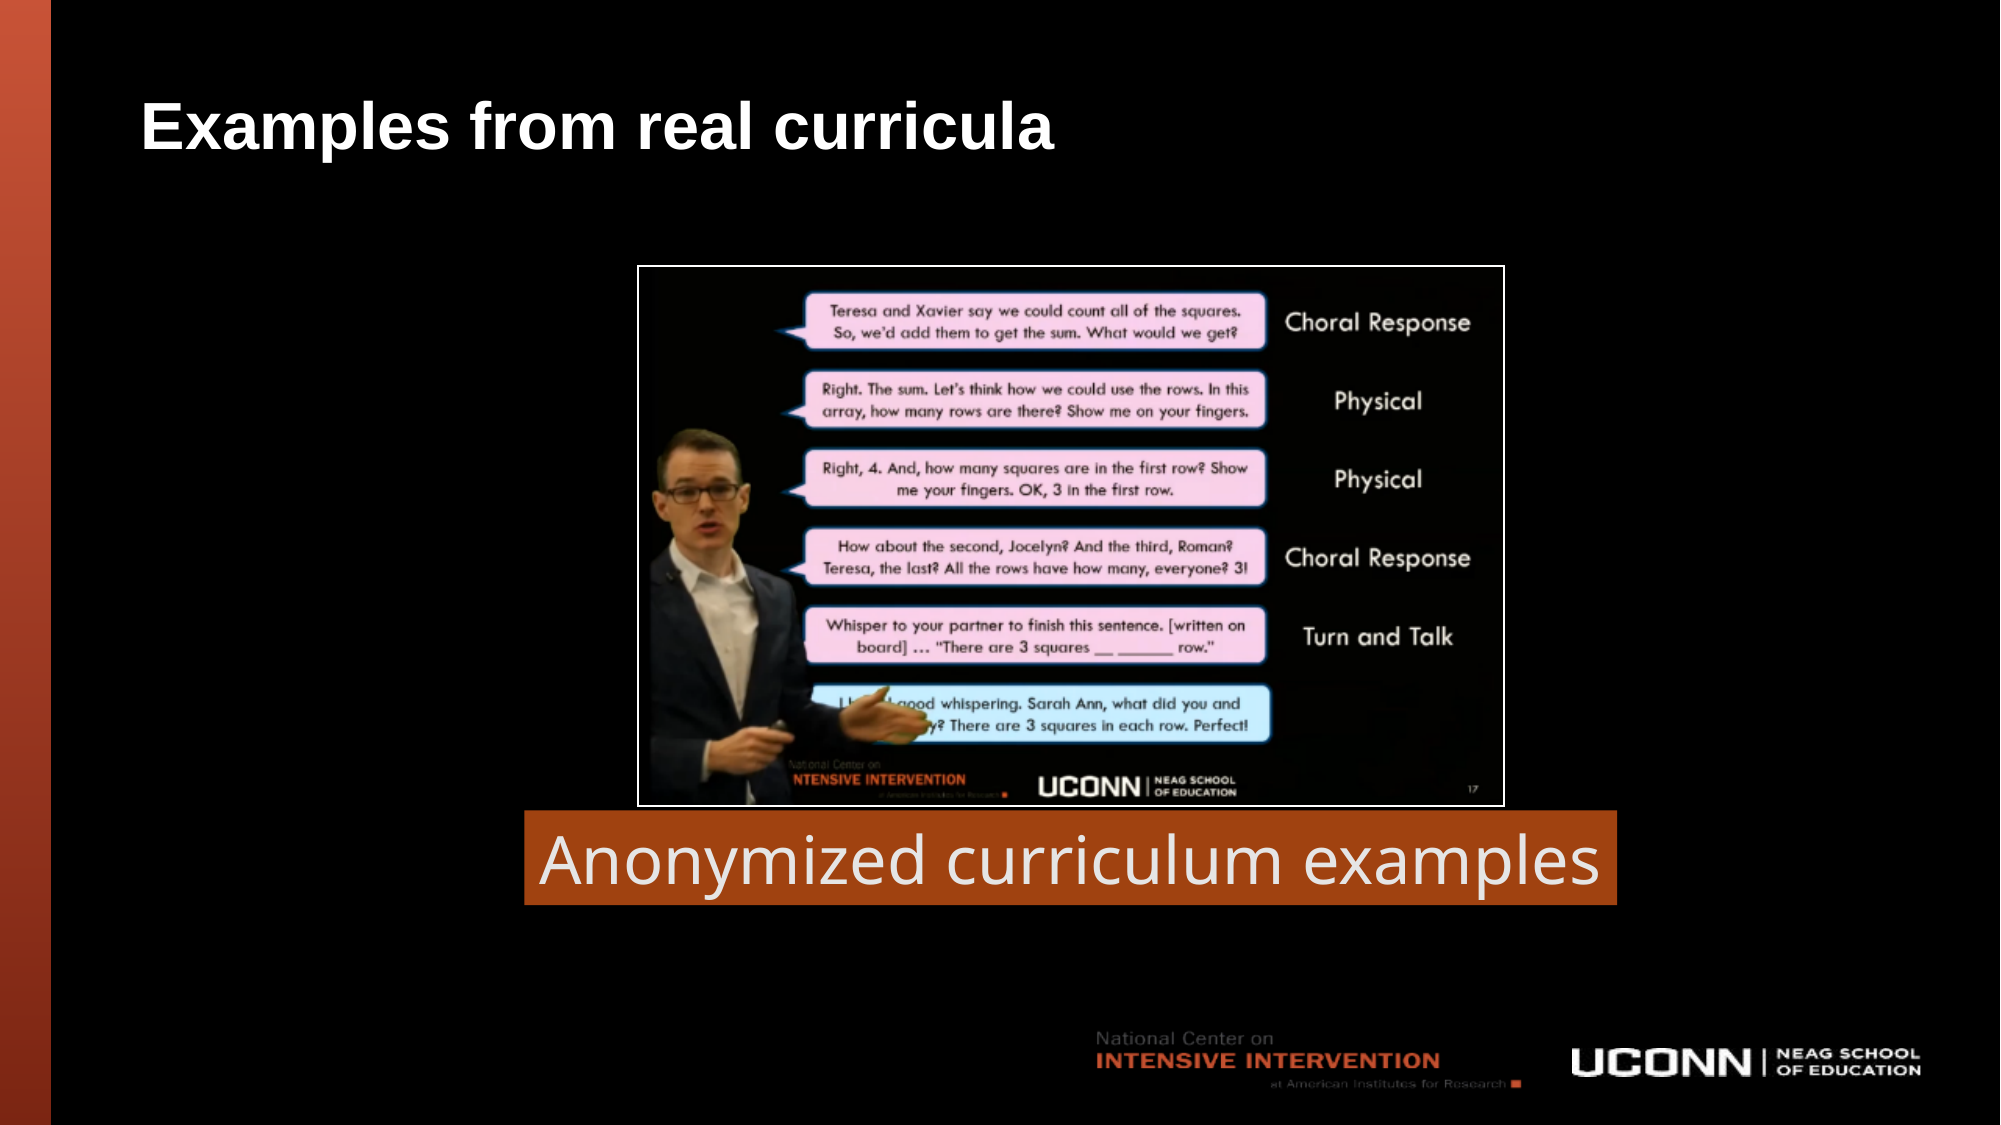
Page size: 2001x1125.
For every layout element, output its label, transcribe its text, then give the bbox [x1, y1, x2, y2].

text_box Anonymized curriculum examples [524, 810, 1618, 906]
title Examples from real curricula [125, 53, 1916, 204]
text_box [637, 265, 1505, 807]
picture [1091, 1026, 1528, 1094]
picture [1572, 1048, 1921, 1077]
